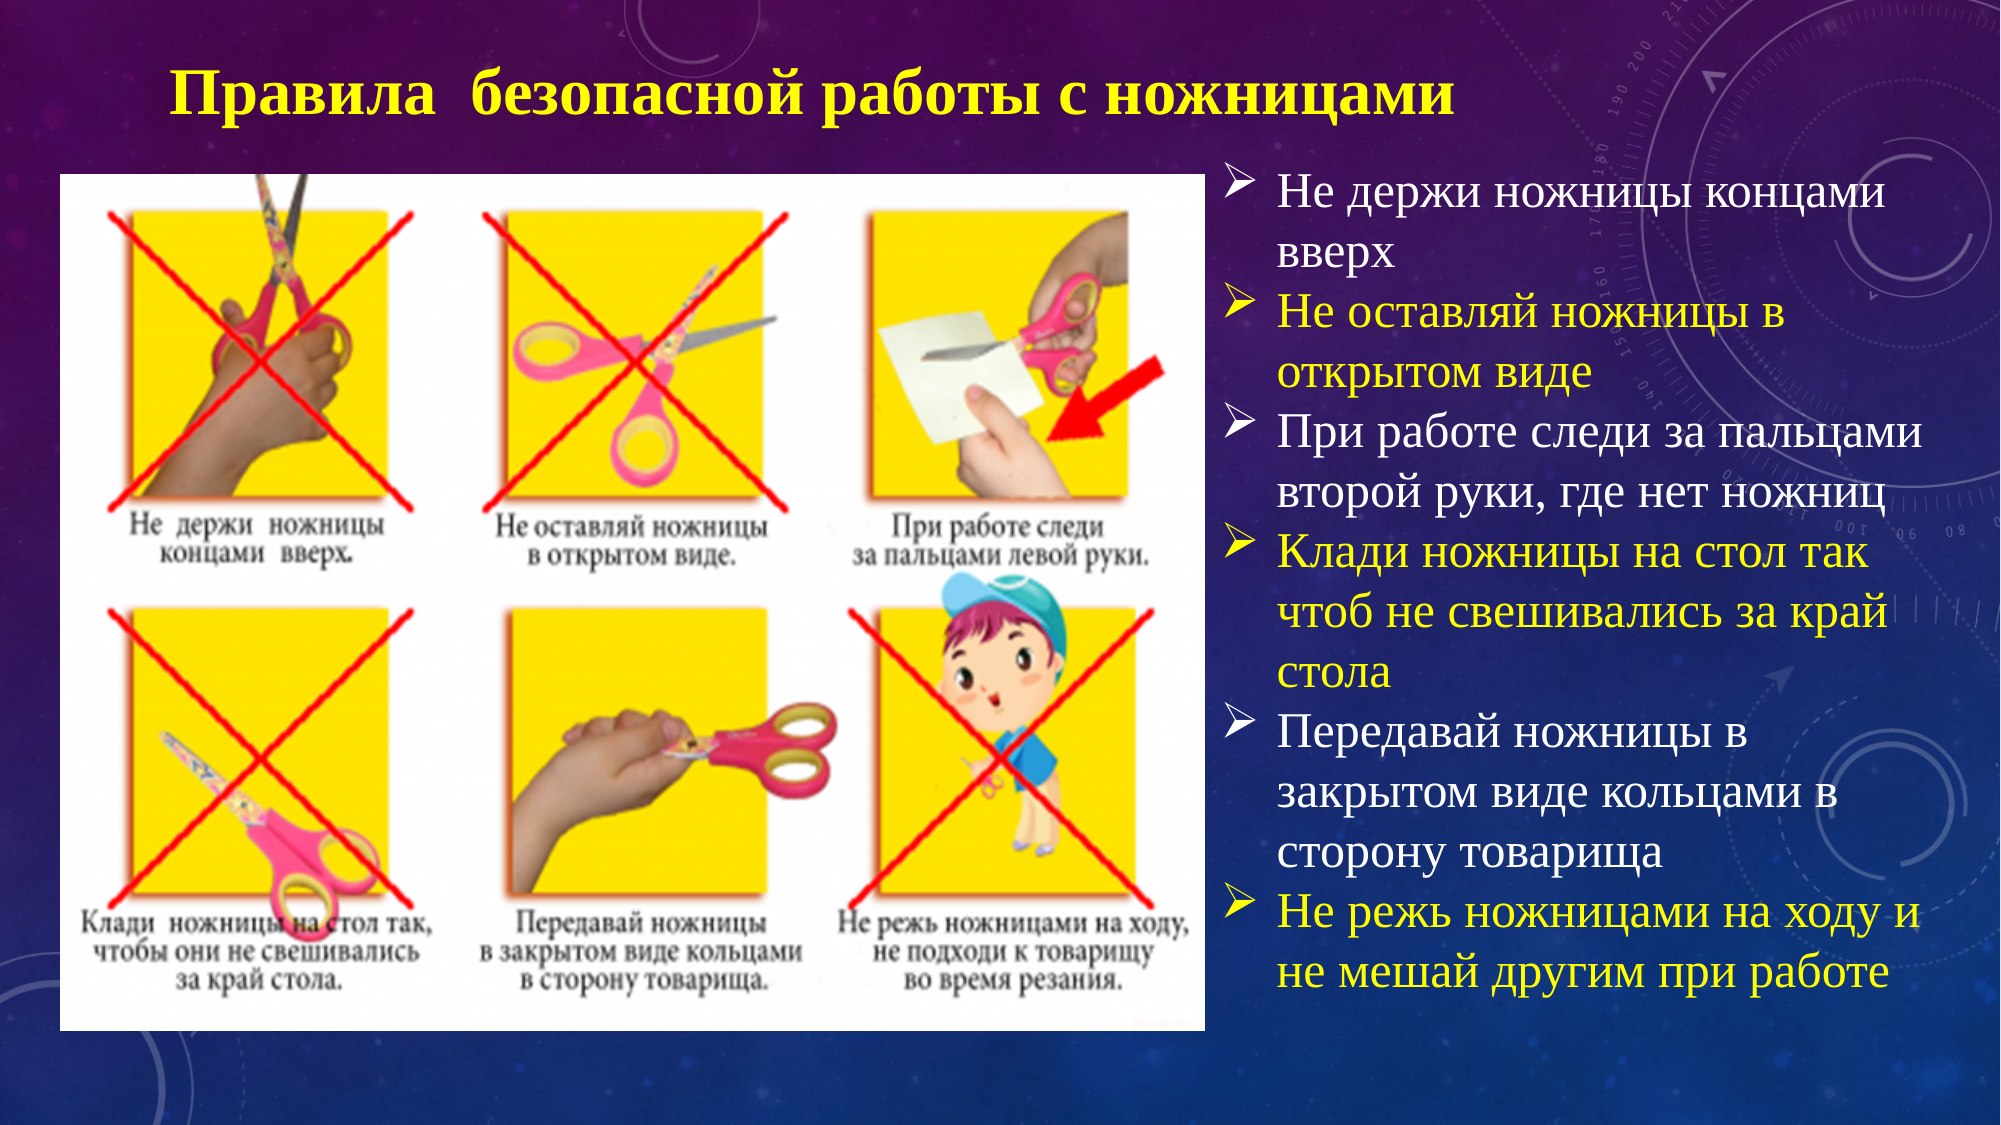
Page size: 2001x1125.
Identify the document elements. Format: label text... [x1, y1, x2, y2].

text_box Не держи ножницы концами вверх Не оставляй ножницы в открытом виде При работе следи за пальцами второй руки, где нет ножниц Клади ножницы на стол так чтоб не свешивались за край стола Передавай ножницы в закрытом виде кольцами в сторону товарища Не режь ножницами на ходу и не мешай другим при работе [1148, 104, 1975, 1005]
picture [0, 0, 2001, 1125]
text_box Правила безопасной работы с ножницами [154, 40, 1558, 136]
